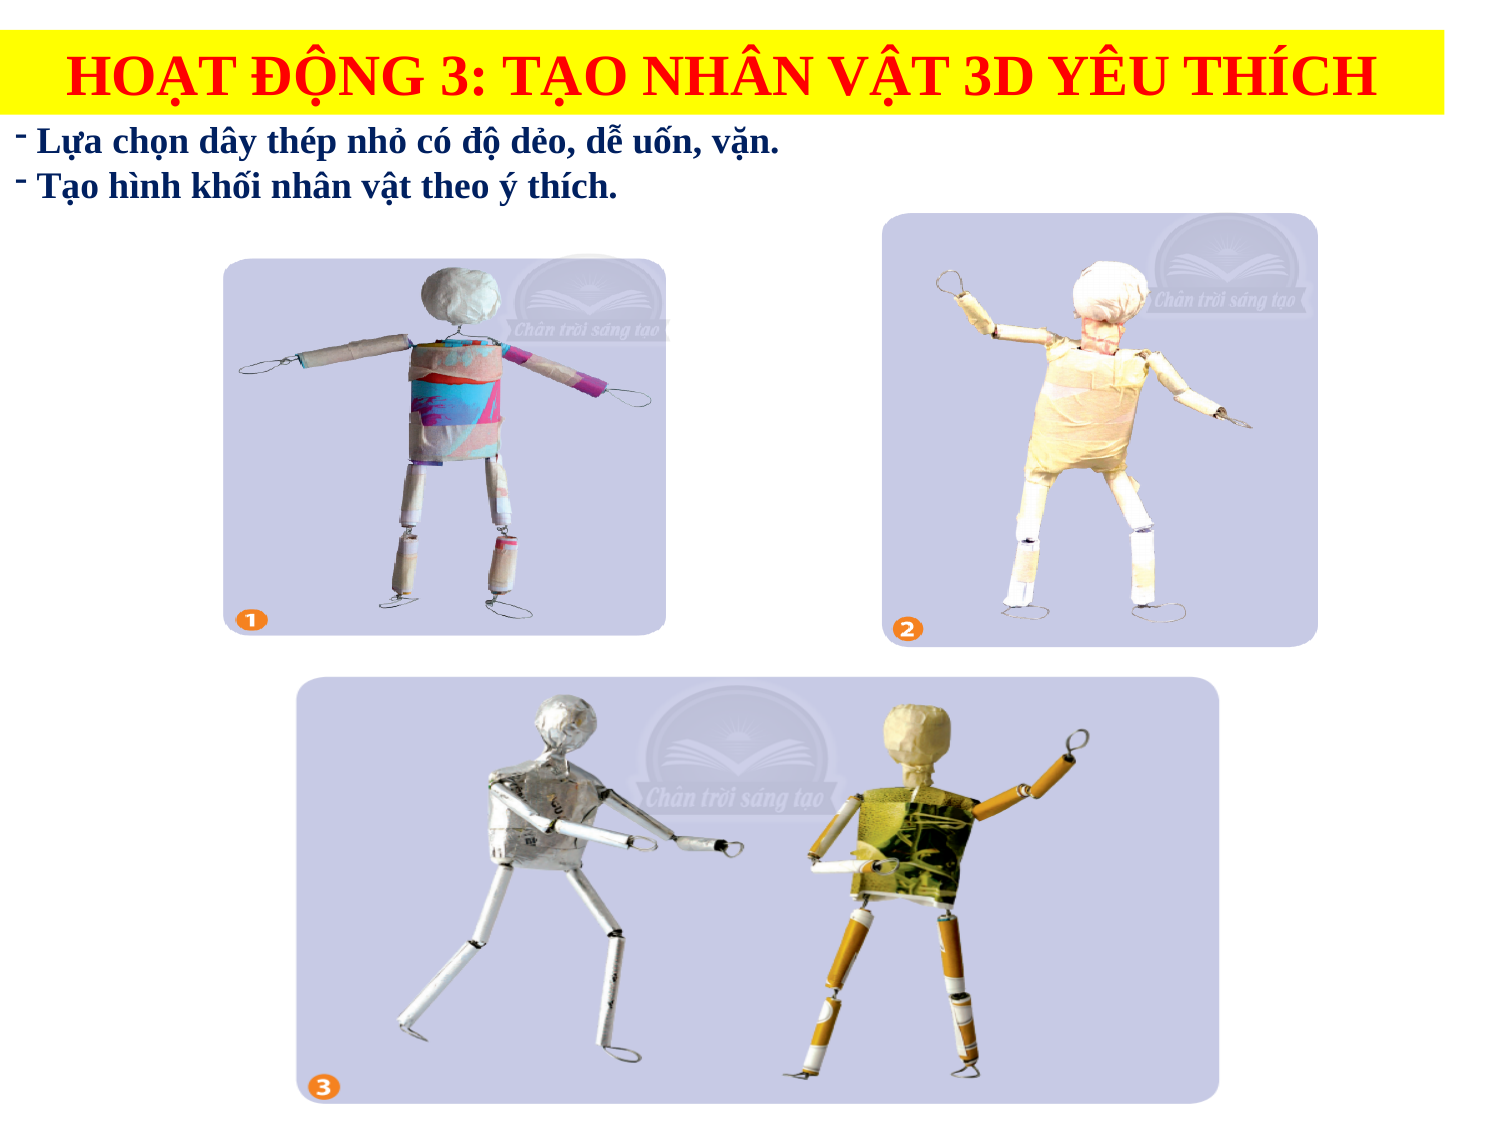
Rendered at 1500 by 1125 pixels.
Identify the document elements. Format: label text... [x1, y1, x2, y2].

text_box Lựa chọn dây thép nhỏ có độ dẻo, dễ uốn, vặn. Tạo hình khối nhân vật theo ý thích. [0, 108, 1475, 259]
picture [863, 199, 1328, 656]
picture [268, 666, 1233, 1113]
picture [192, 248, 678, 646]
text_box HOẠT ĐỘNG 3: TẠO NHÂN VẬT 3D YÊU THÍCH [0, 29, 1445, 108]
